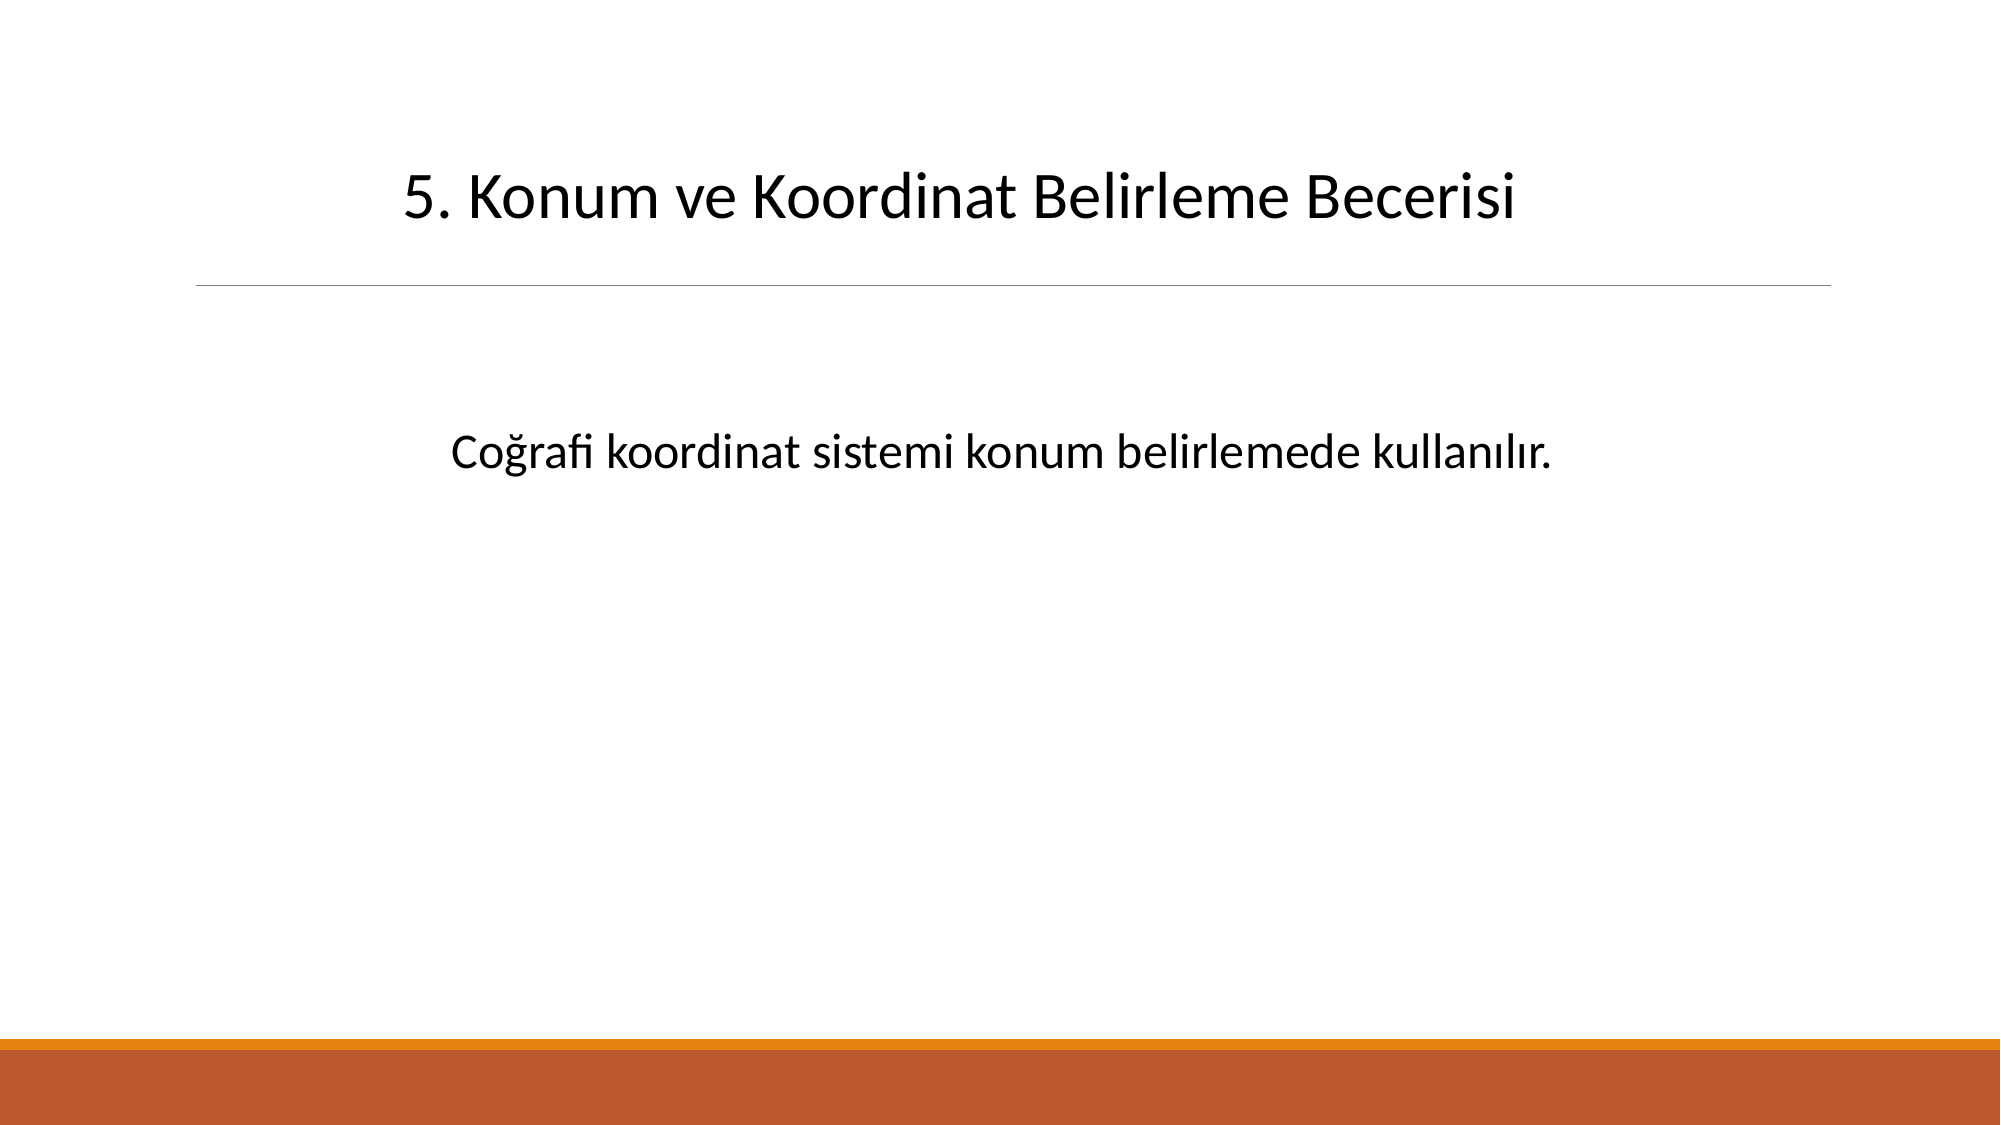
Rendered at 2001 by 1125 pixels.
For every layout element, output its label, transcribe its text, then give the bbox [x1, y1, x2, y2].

text_box Coğrafi koordinat sistemi konum belirlemede kullanılır. [25, 410, 1841, 486]
text_box 5. Konum ve Koordinat Belirleme Becerisi [387, 144, 1533, 239]
